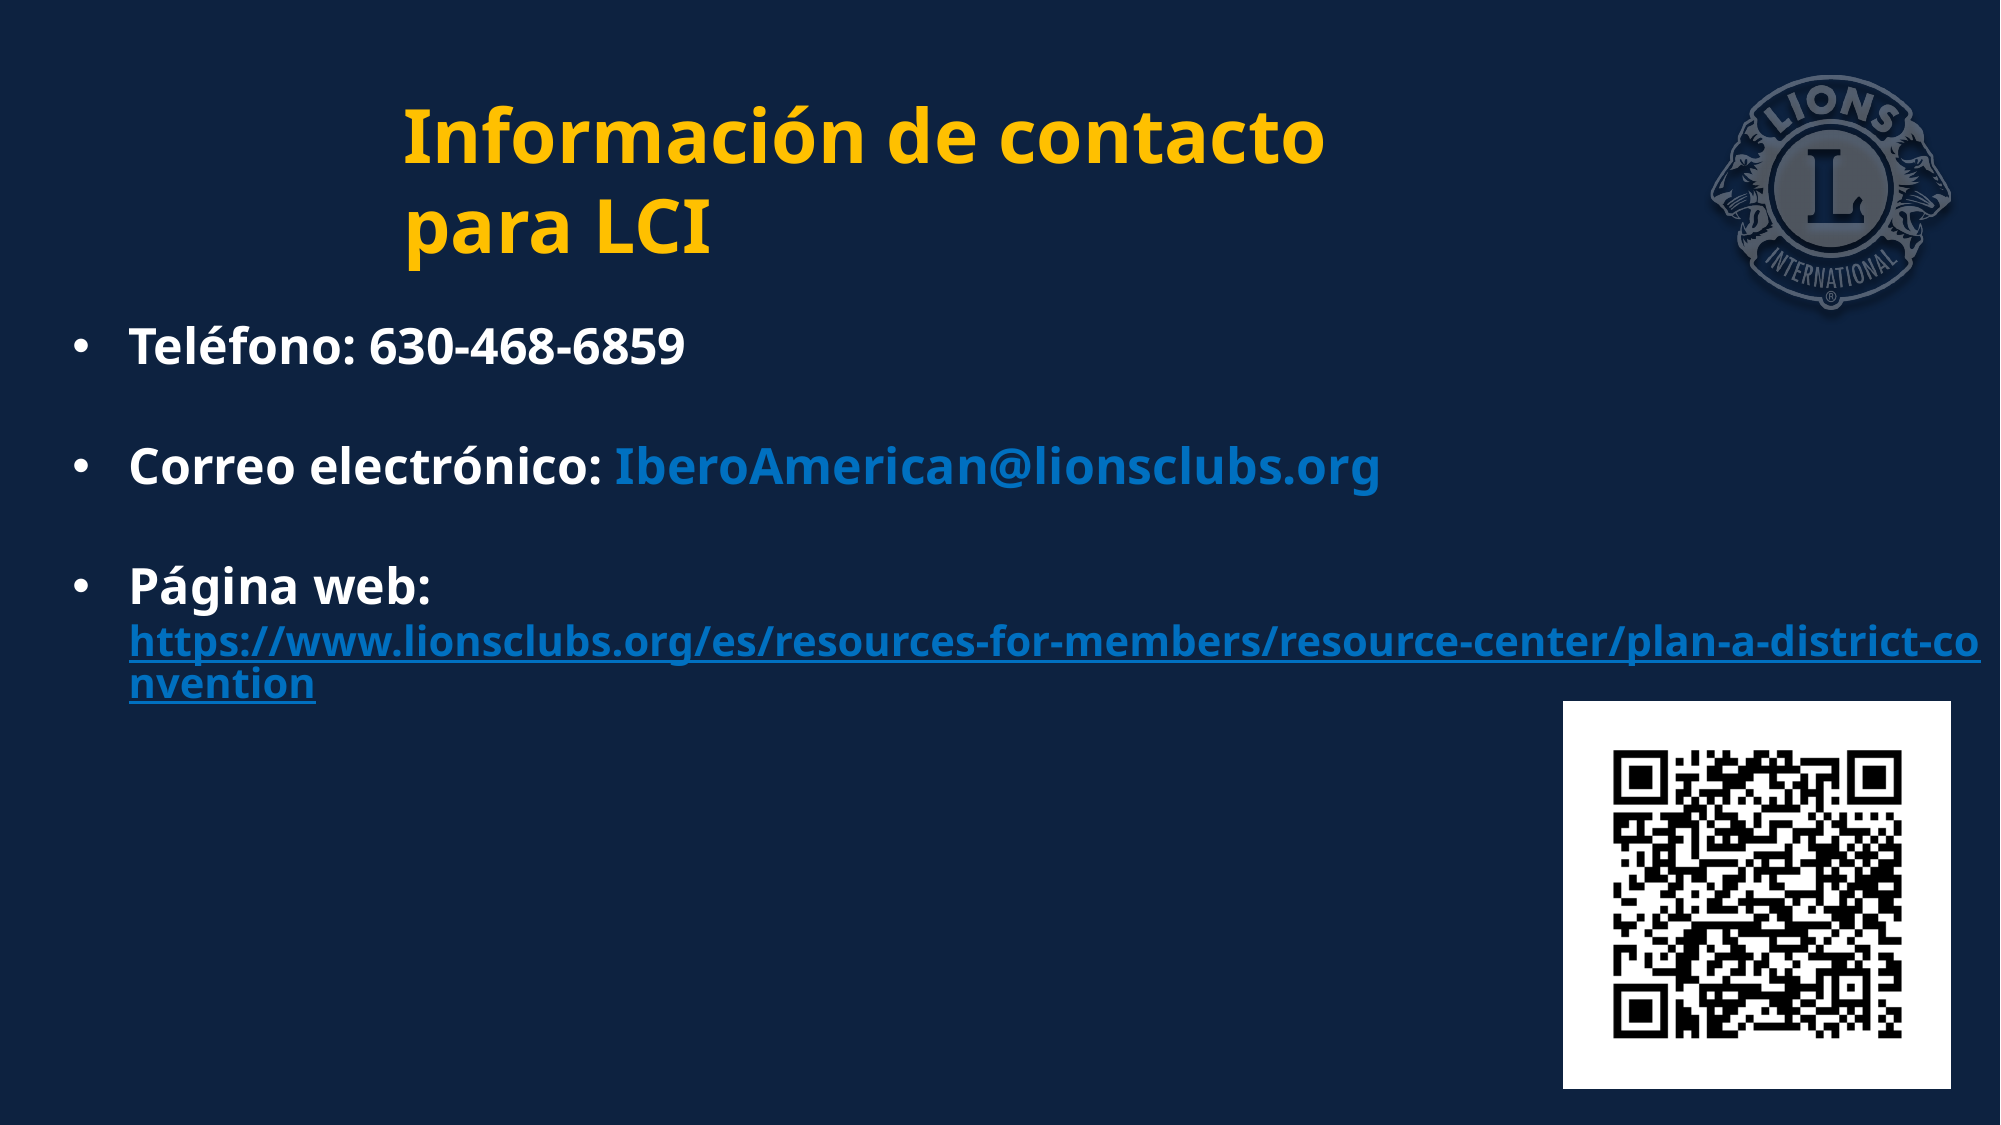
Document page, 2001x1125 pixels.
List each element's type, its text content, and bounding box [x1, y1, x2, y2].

picture [1562, 700, 1952, 1089]
picture [1710, 74, 1952, 310]
text_box Información de contacto para LCI [388, 80, 1486, 276]
text_box Teléfono: 630-468-6859 Correo electrónico: IberoAmerican@lionsclubs.org Página web: https://www.lionsclubs.org/es/resources-for-members/resource-center/plan-a-district-convention [66, 309, 2000, 848]
